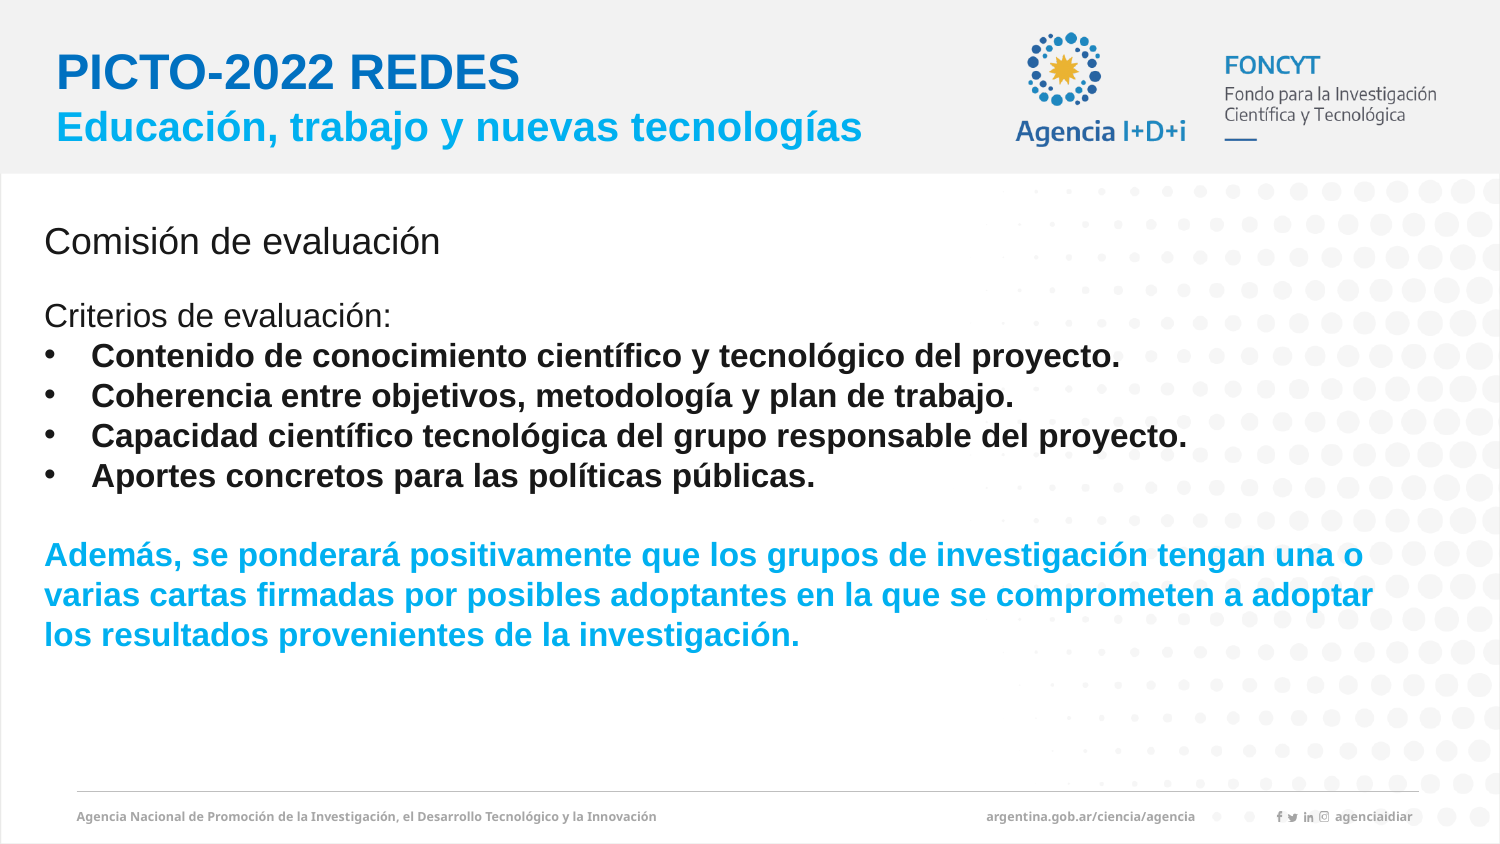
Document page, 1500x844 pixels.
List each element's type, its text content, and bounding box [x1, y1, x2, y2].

picture [0, 174, 1500, 844]
title PICTO-2022 REDES Educación, trabajo y nuevas tecnologías [41, 32, 928, 173]
subtitle Comisión de evaluación Criterios de evaluación: Contenido de conocimiento científico y tecnológico del proyecto. Coherencia entre objetivos, metodología y plan de trabajo. Capacidad científico tecnológica del grupo responsable del proyecto. Aportes concretos para las políticas públicas. Además, se ponderará positivamente que los grupos de investigación tengan una o varias cartas firmadas por posibles adoptantes en la que se comprometen a adoptar los resultados provenientes de la investigación. [29, 209, 1400, 741]
picture [1015, 32, 1436, 147]
